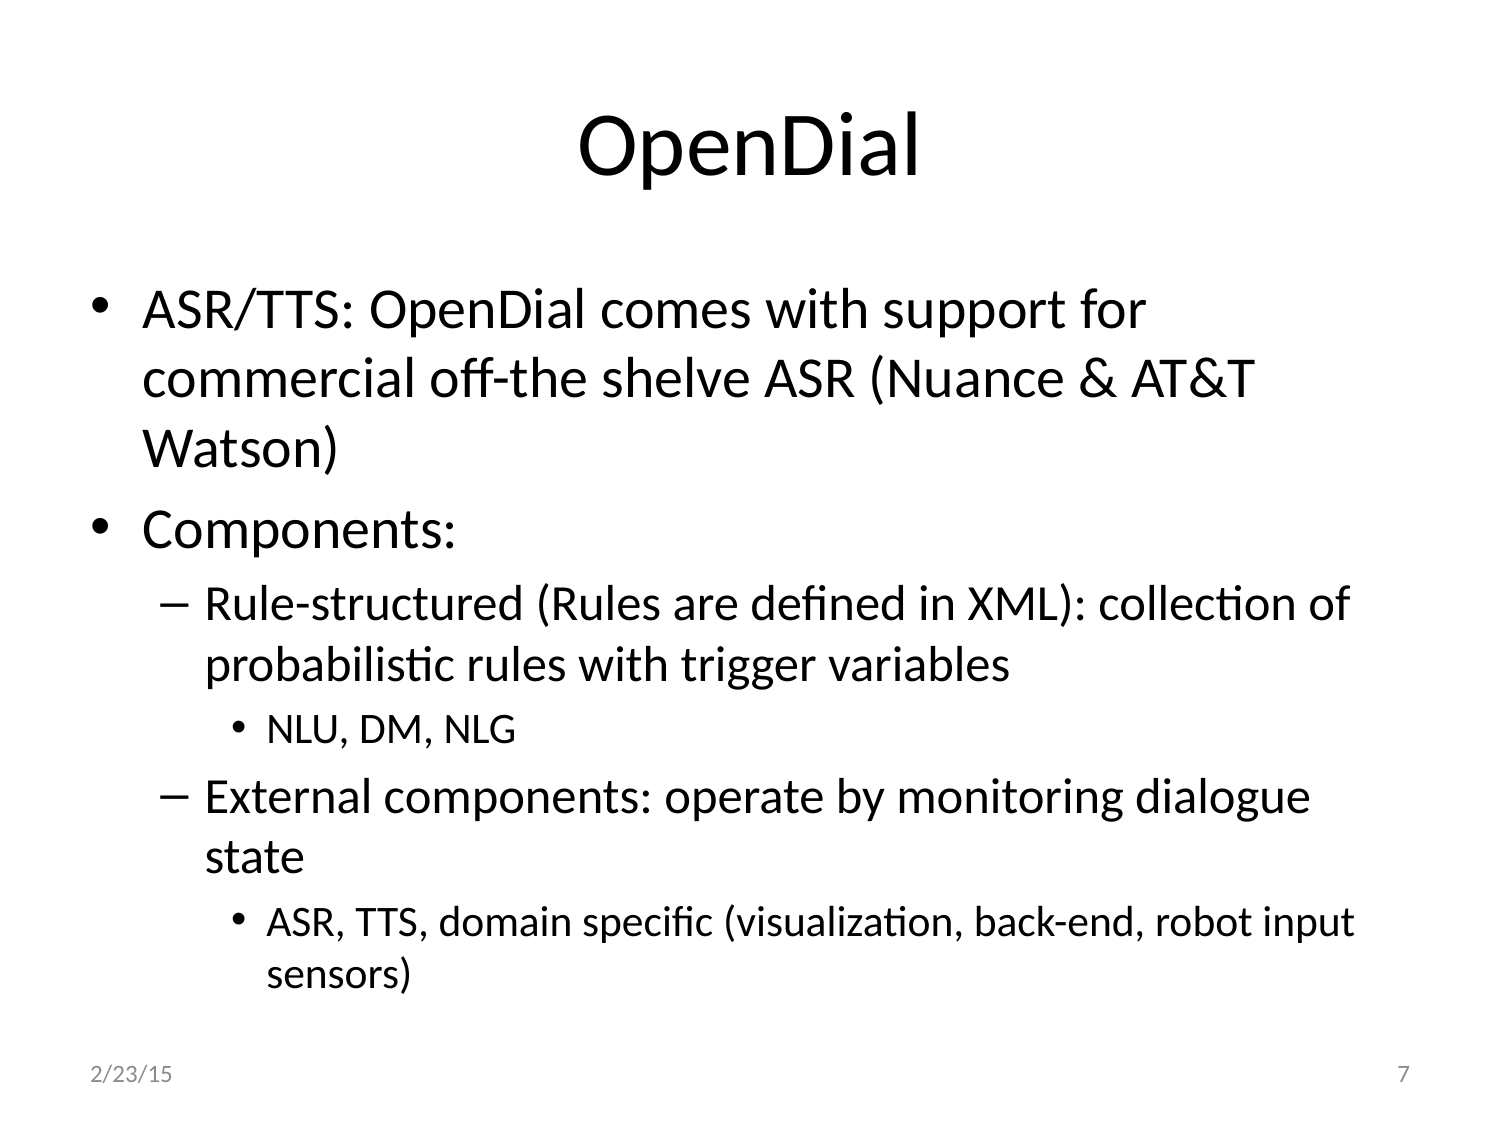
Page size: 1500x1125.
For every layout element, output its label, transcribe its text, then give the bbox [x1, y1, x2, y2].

title OpenDial [75, 45, 1425, 233]
list ASR/TTS: OpenDial comes with support for commercial off-the shelve ASR (Nuance & AT&T Watson) Components: Rule-structured (Rules are defined in XML): collection of probabilistic rules with trigger variables NLU, DM, NLG External components: operate by monitoring dialogue state ASR, TTS, domain specific (visualization, back-end, robot input sensors) [75, 262, 1425, 1005]
slide_number 7 [1074, 1042, 1425, 1103]
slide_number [75, 1042, 425, 1103]
